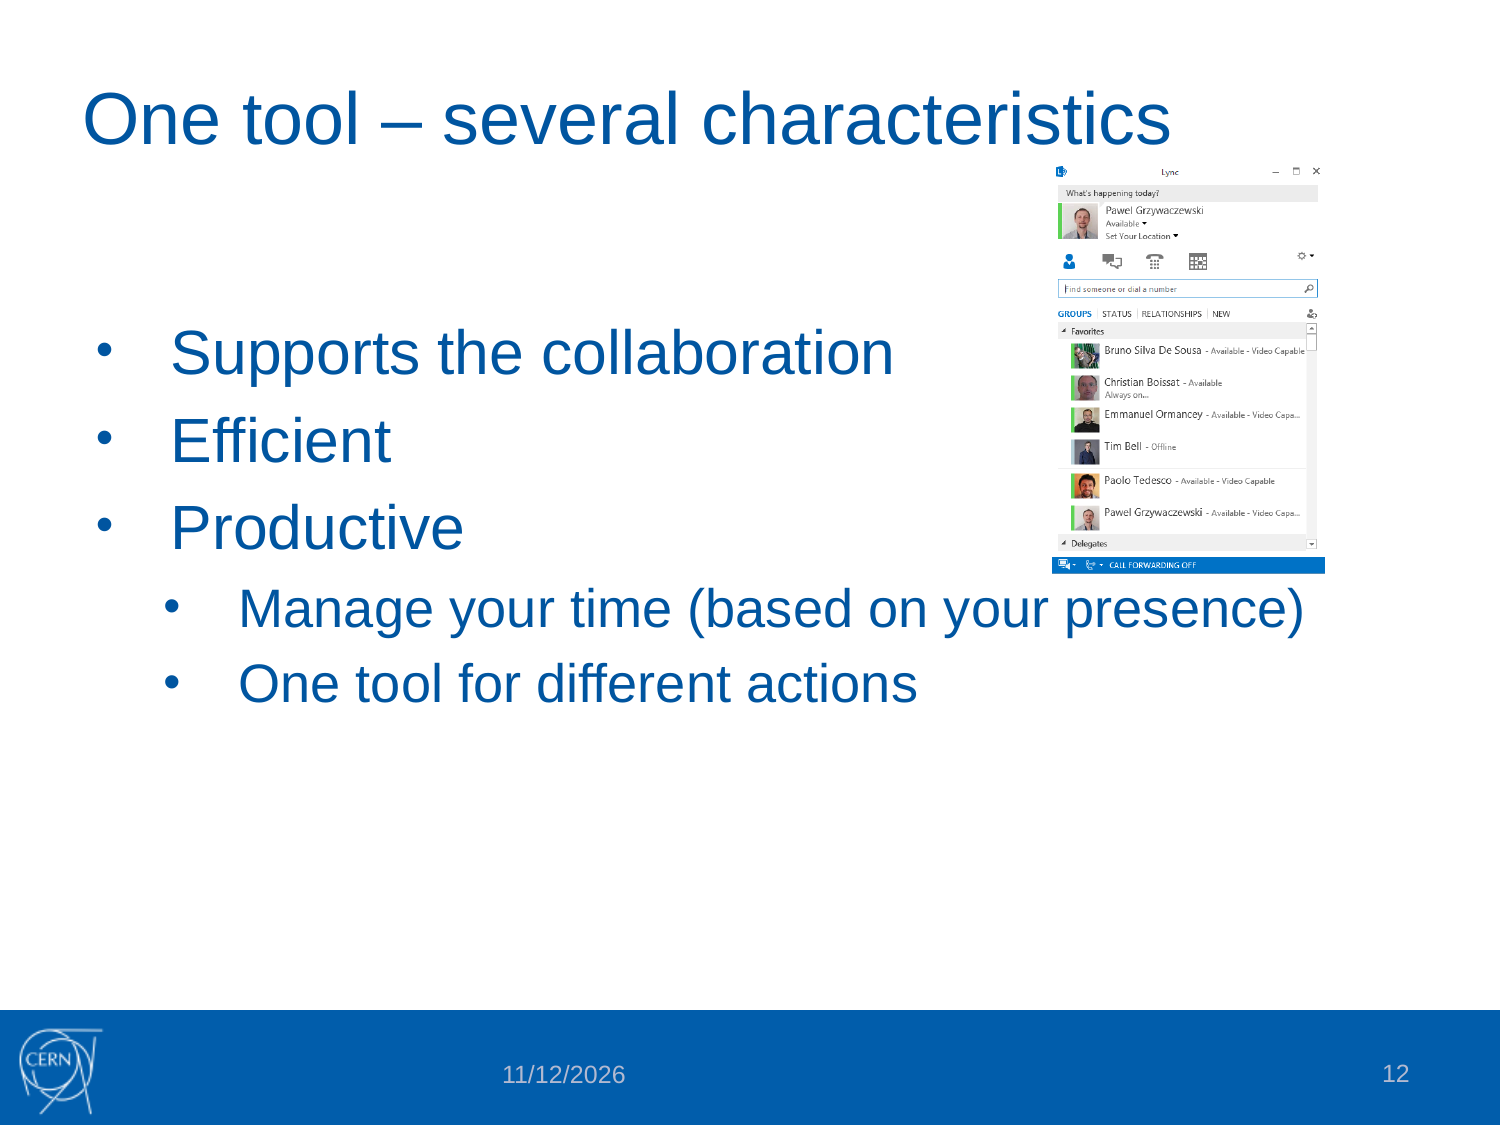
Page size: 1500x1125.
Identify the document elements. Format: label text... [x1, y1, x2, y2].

list Supports the collaboration Efficient Productive Manage your time (based on your presence) One tool for different actions [75, 217, 1425, 984]
slide_number 12 [1342, 1042, 1425, 1103]
picture [1051, 163, 1326, 574]
title One tool – several characteristics [75, 38, 1425, 193]
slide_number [487, 1043, 838, 1104]
